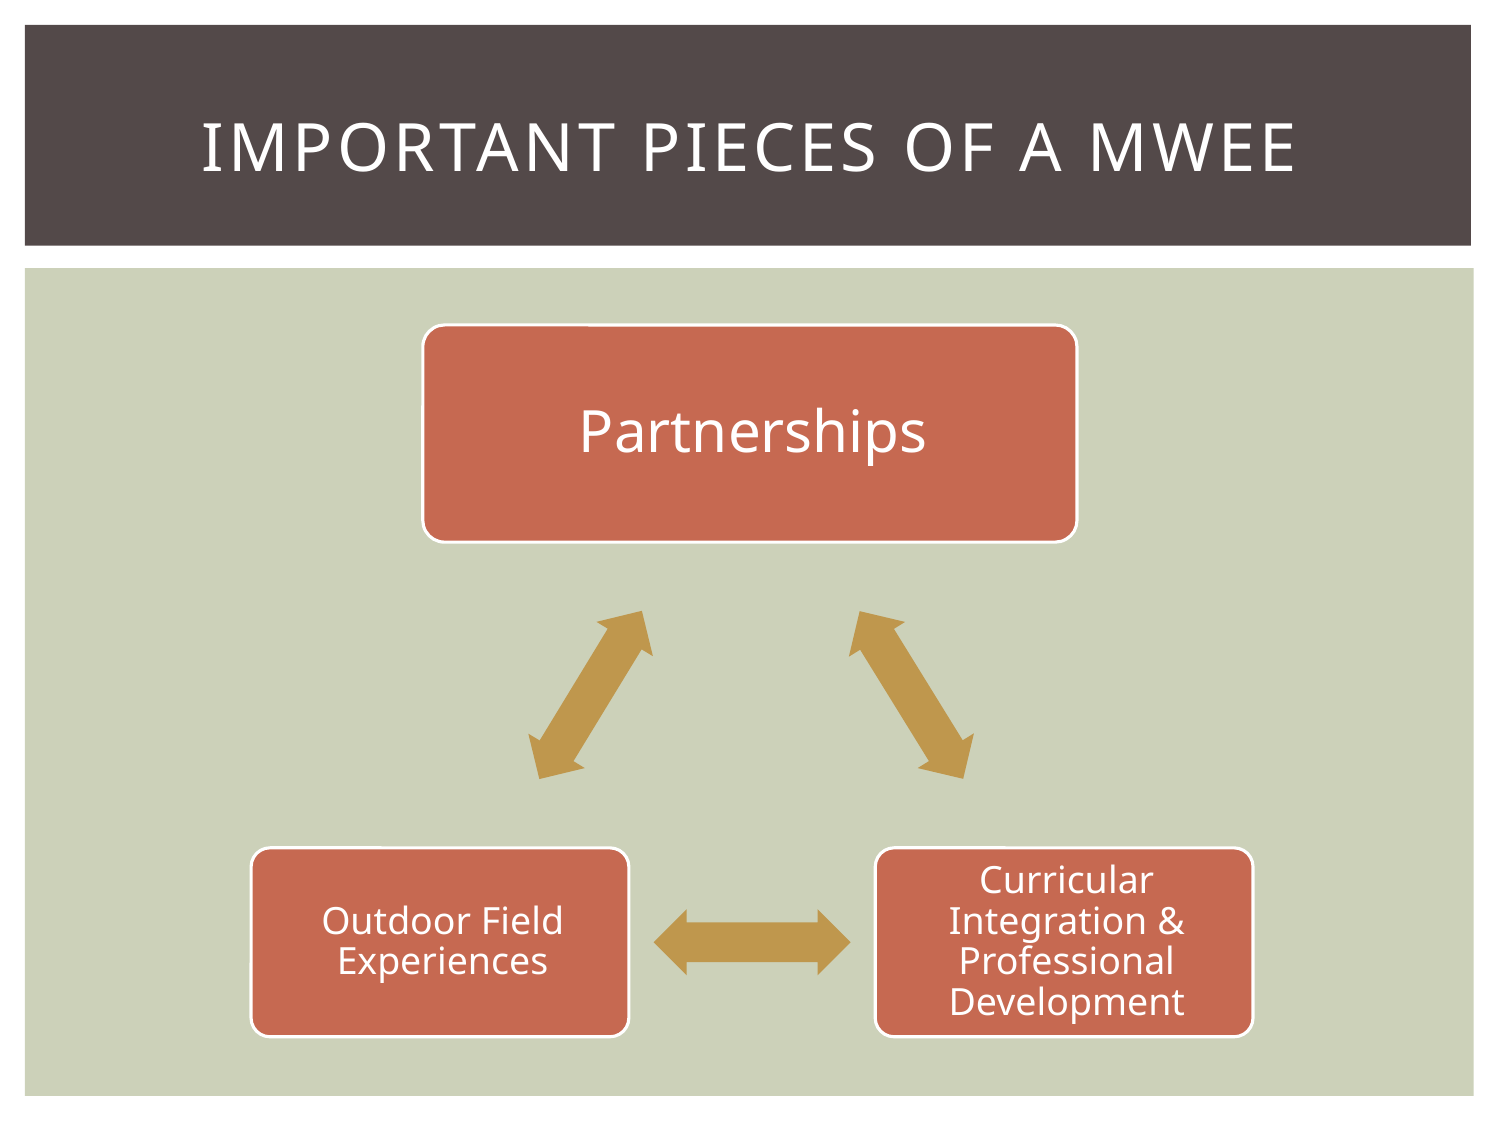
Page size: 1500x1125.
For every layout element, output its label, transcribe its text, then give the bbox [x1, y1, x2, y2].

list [62, 299, 1442, 1031]
title Important pieces of a mwee [62, 58, 1438, 232]
